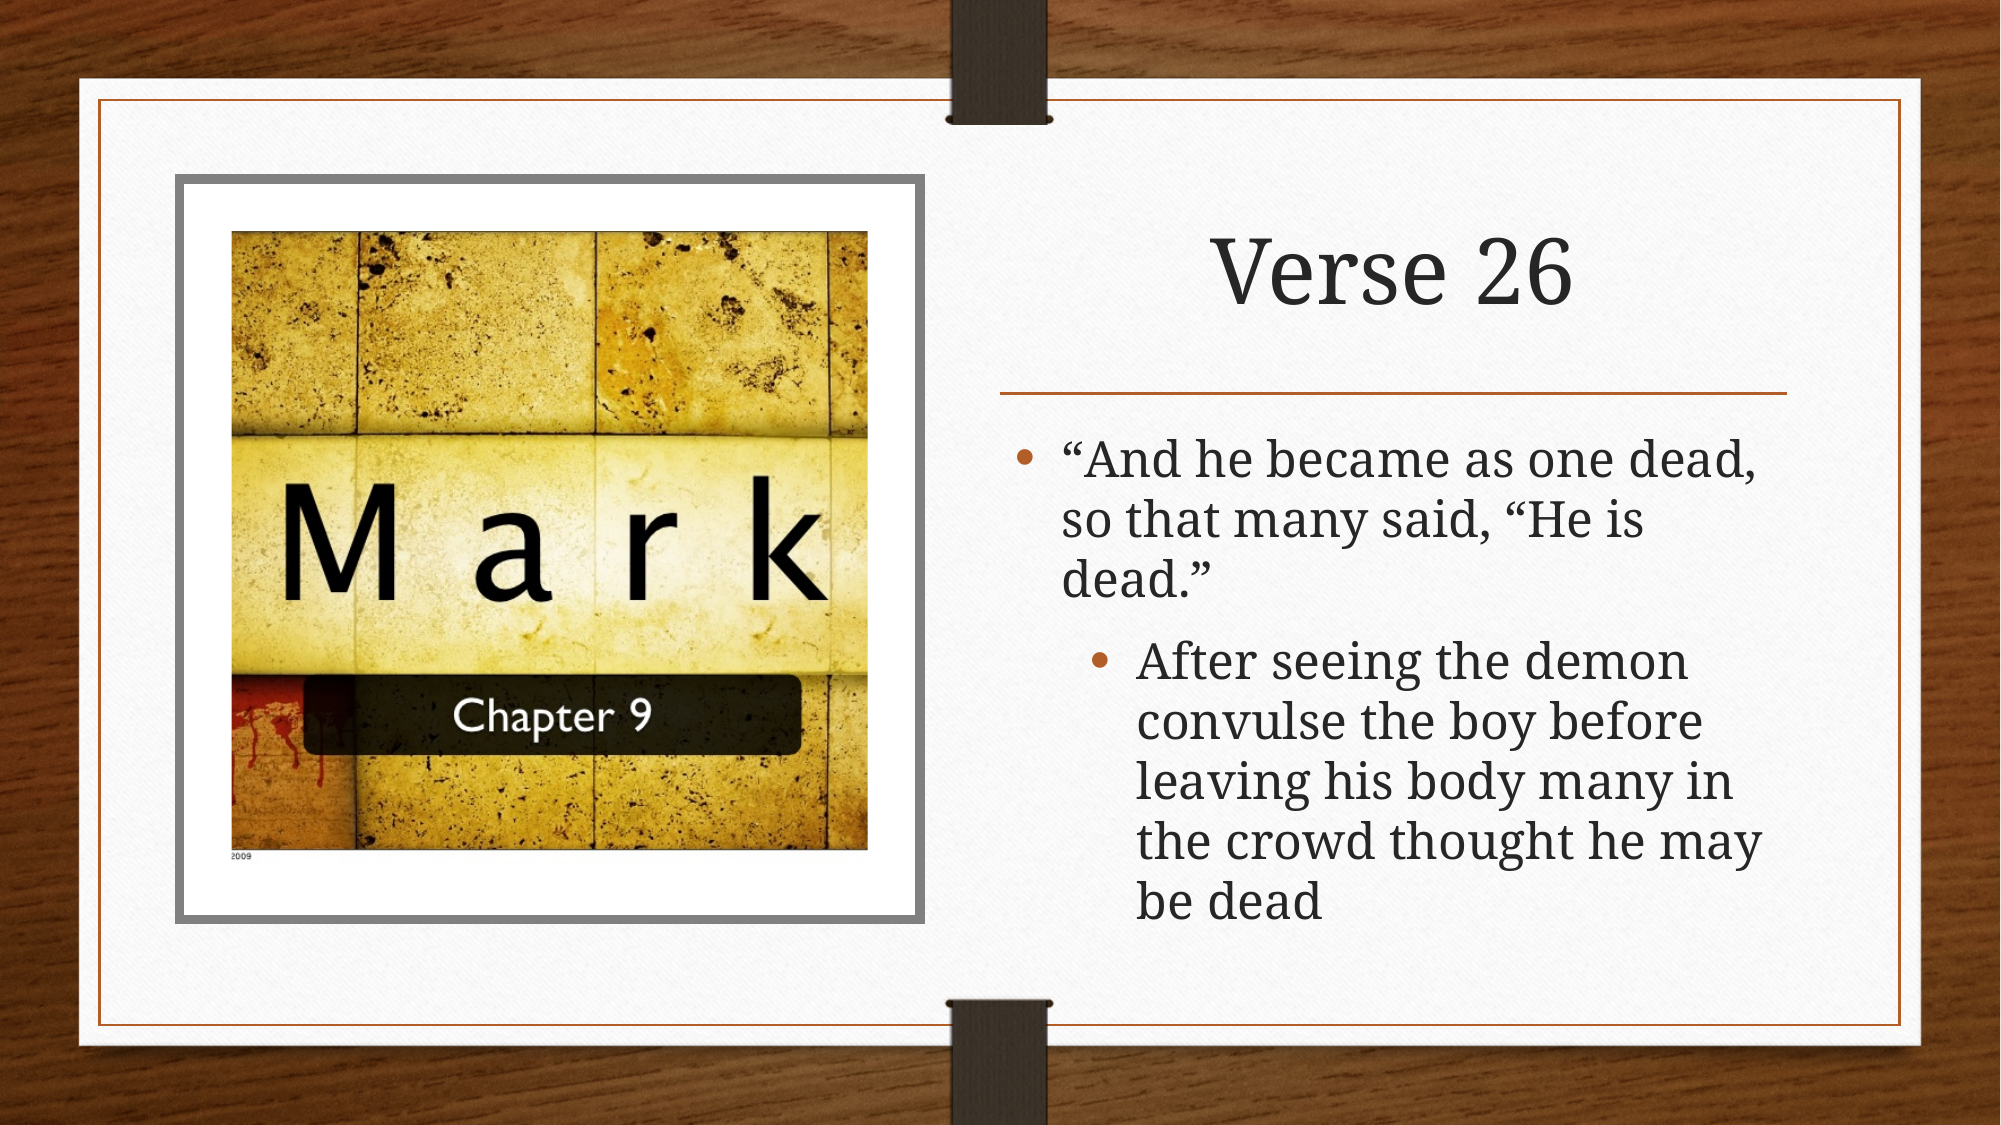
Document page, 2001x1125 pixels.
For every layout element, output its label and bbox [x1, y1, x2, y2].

text_box [0, 0, 2000, 1125]
picture [231, 231, 868, 865]
